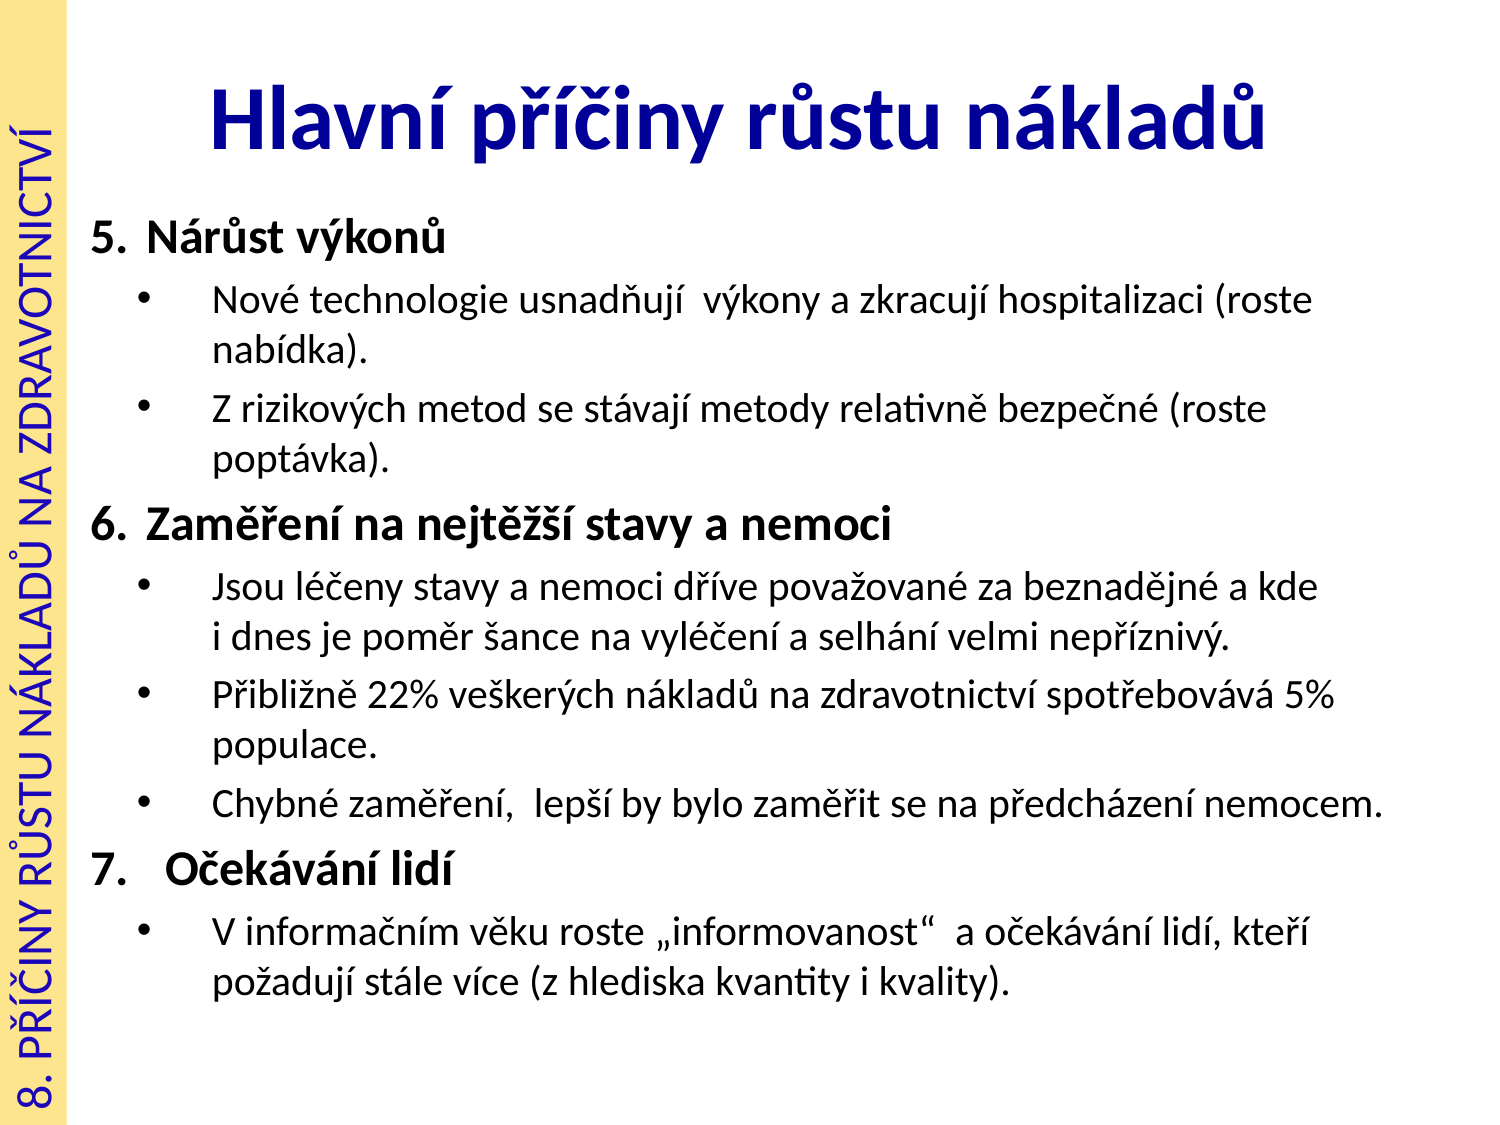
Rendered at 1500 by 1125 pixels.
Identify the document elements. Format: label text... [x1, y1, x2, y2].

list Nárůst výkonů Nové technologie usnadňují výkony a zkracují hospitalizaci (roste nabídka). Z rizikových metod se stávají metody relativně bezpečné (roste poptávka). Zaměření na nejtěžší stavy a nemoci Jsou léčeny stavy a nemoci dříve považované za beznadějné a kde i dnes je poměr šance na vyléčení a selhání velmi nepříznivý. Přibližně 22% veškerých nákladů na zdravotnictví spotřebovává 5% populace. Chybné zaměření, lepší by bylo zaměřit se na předcházení nemocem. Očekávání lidí V informačním věku roste „informovanost“ a očekávání lidí, kteří požadují stále více (z hlediska kvantity i kvality). [75, 196, 1425, 1055]
text_box 8. PŘÍČINY RŮSTU NÁKLADŮ NA ZDRAVOTNICTVÍ [0, 0, 67, 1125]
title Hlavní příčiny růstu nákladů [67, 19, 1415, 207]
